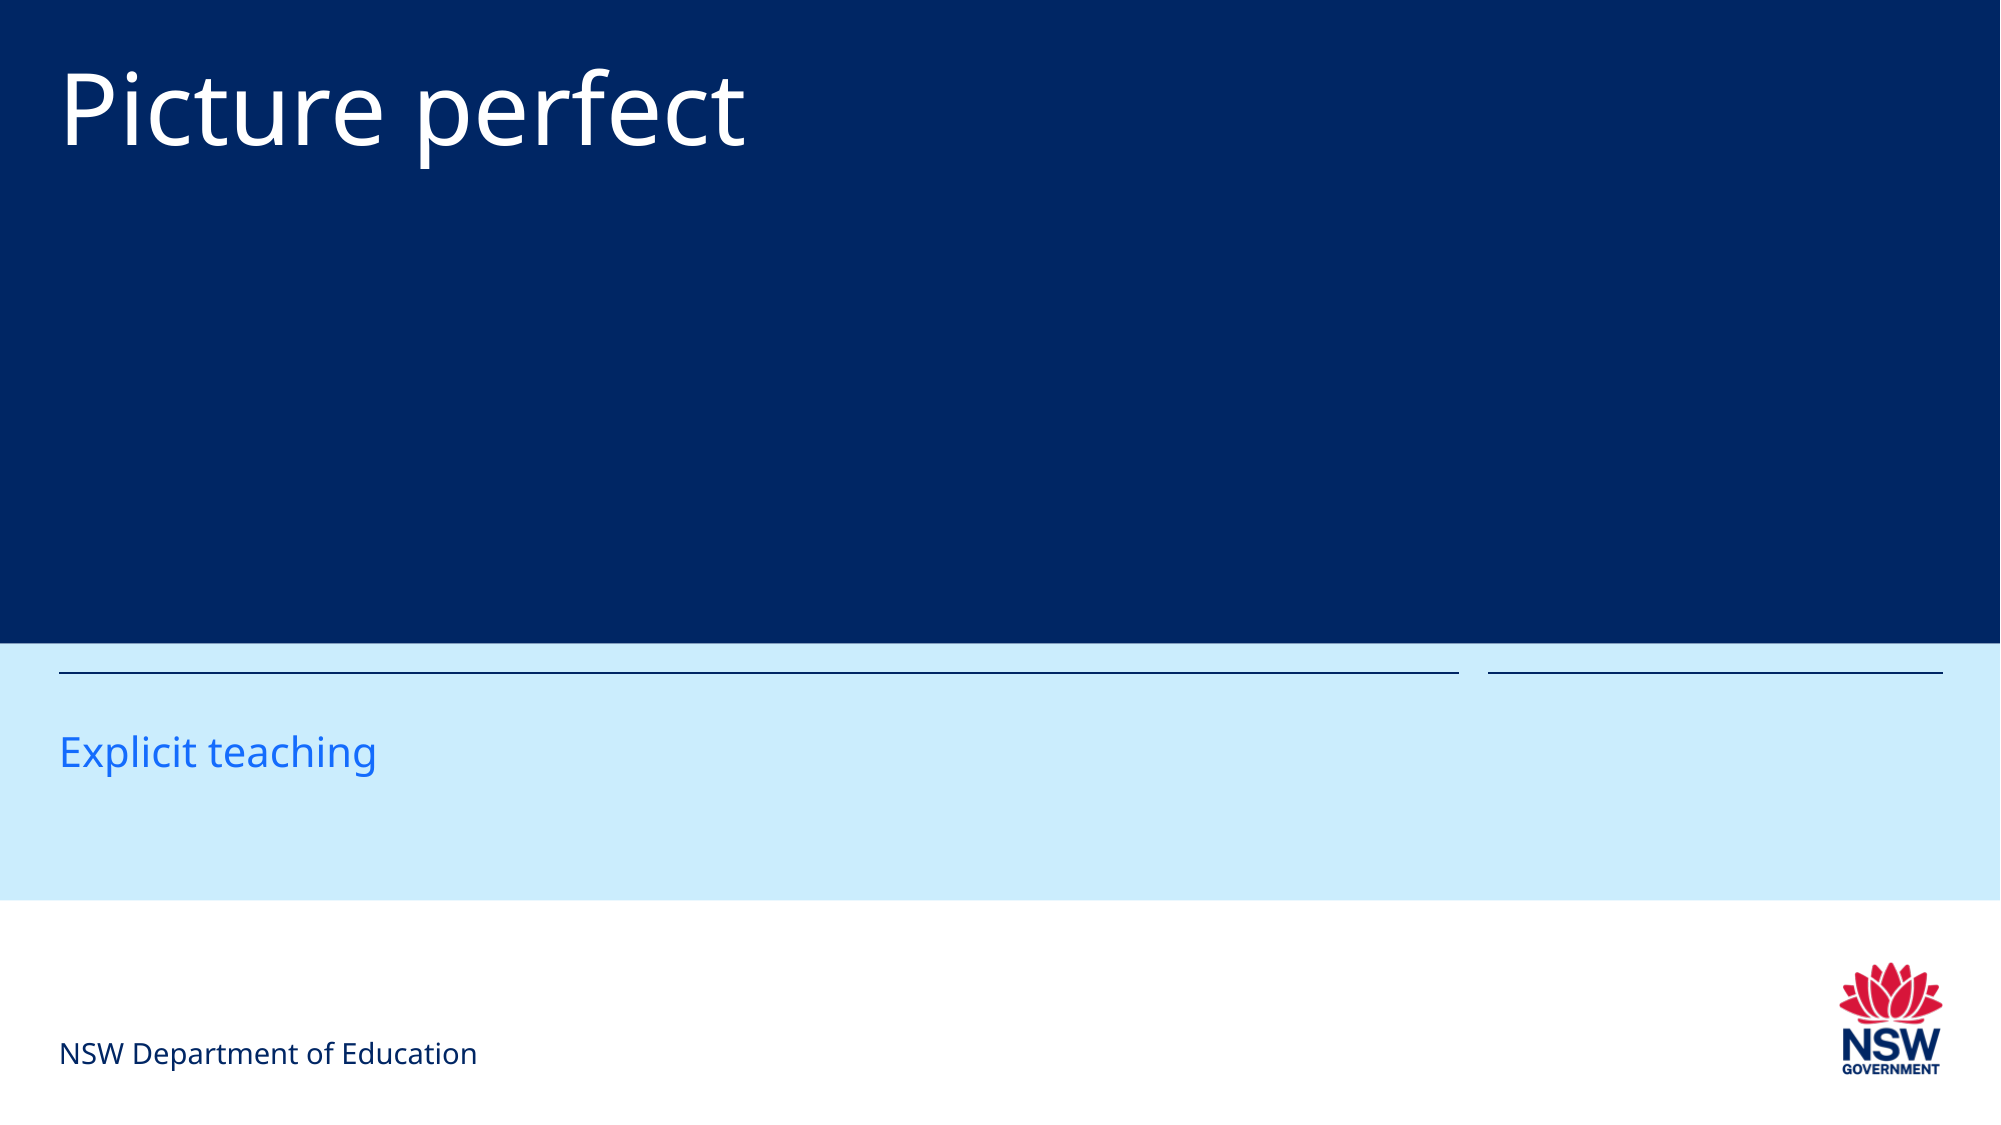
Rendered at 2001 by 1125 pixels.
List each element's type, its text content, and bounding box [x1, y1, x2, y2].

footer NSW Department of Education [59, 962, 798, 1075]
picture [1839, 962, 1943, 1075]
title Picture perfect [59, 59, 1943, 473]
list Explicit teaching [59, 701, 1459, 771]
